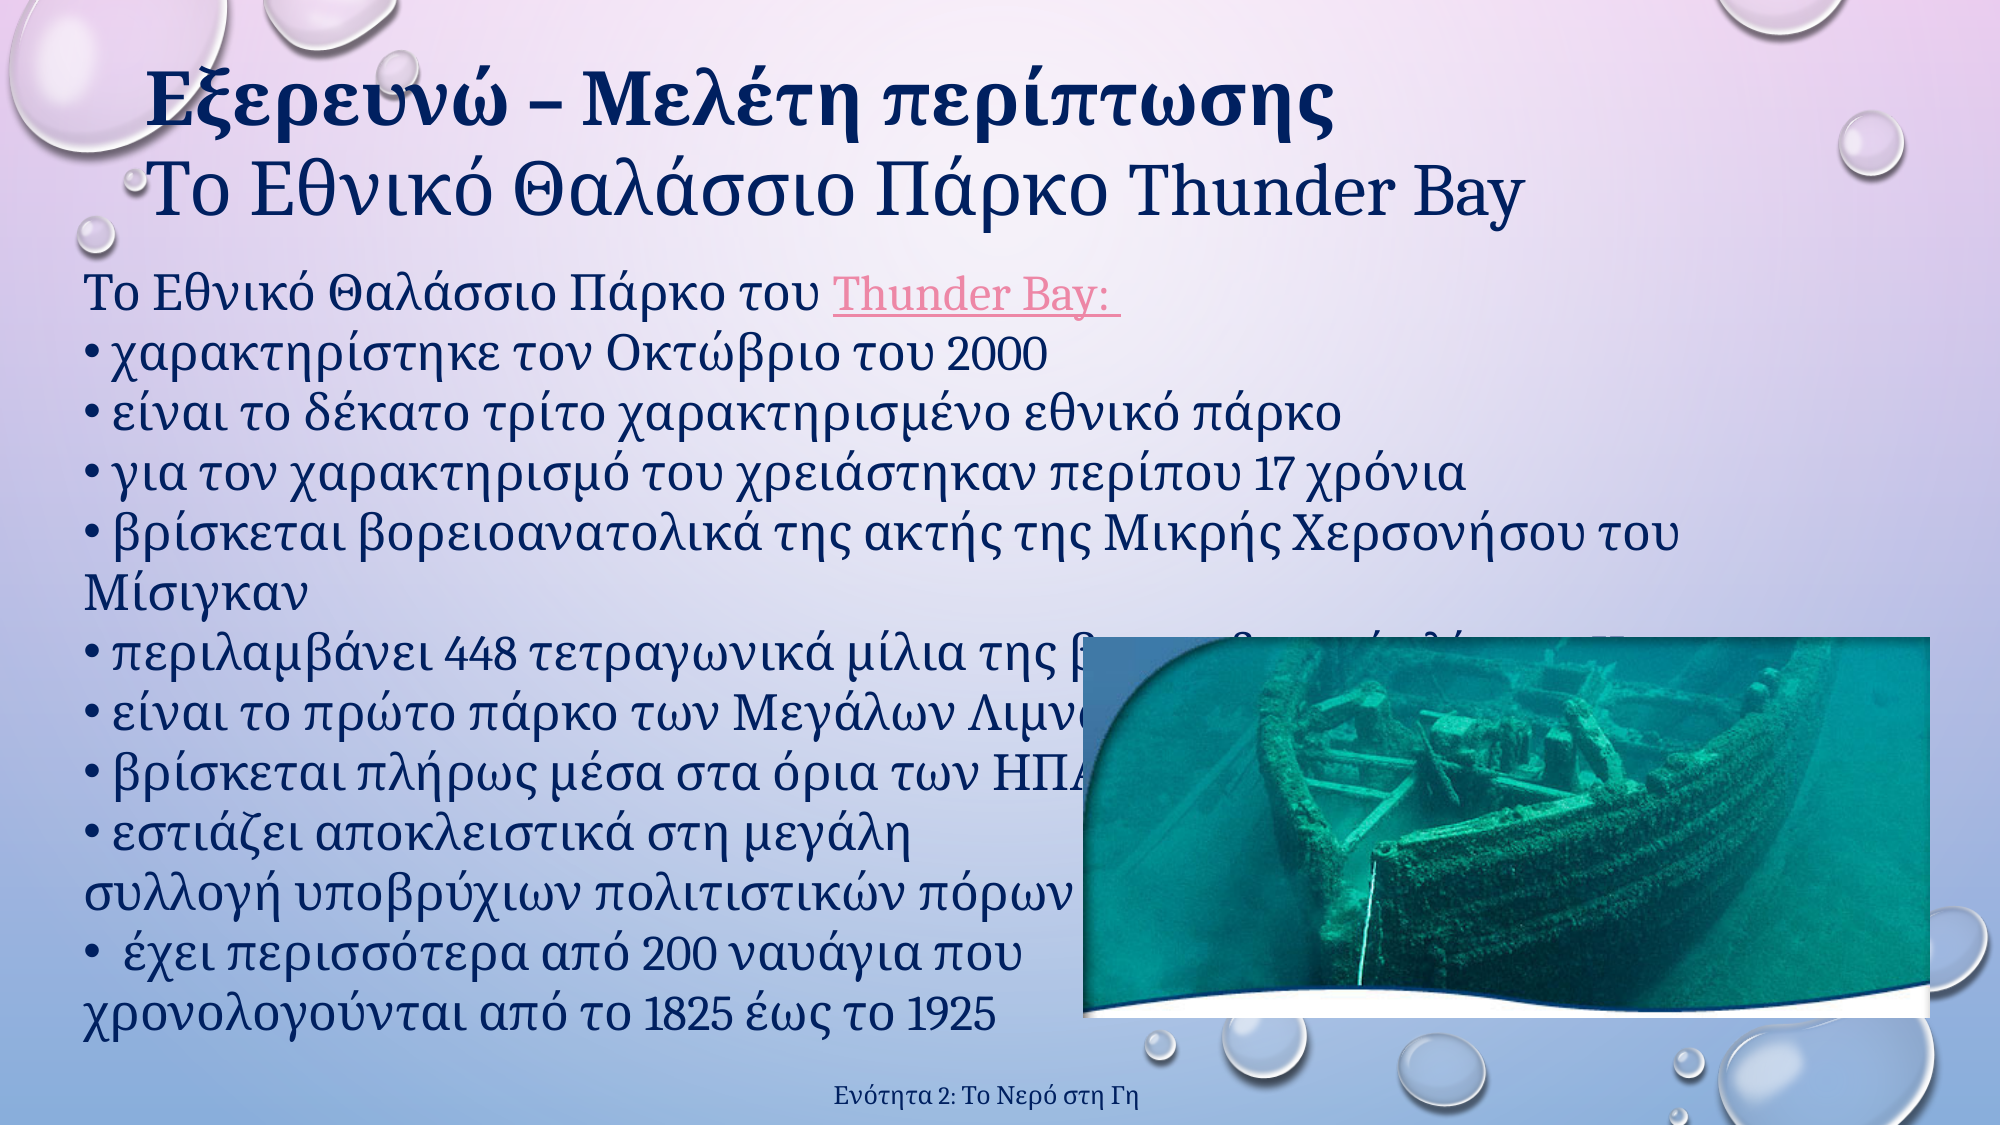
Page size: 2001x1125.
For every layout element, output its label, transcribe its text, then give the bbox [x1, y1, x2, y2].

text_box Το Εθνικό Θαλάσσιο Πάρκο του Thunder Bay: χαρακτηρίστηκε τον Οκτώβριο του 2000 είναι το δέκατο τρίτο χαρακτηρισμένο εθνικό πάρκο για τον χαρακτηρισμό του χρειάστηκαν περίπου 17 χρόνια βρίσκεται βορειοανατολικά της ακτής της Μικρής Χερσονήσου του Μίσιγκαν περιλαμβάνει 448 τετραγωνικά μίλια της βορειοδυτικής λίμνης Huron είναι το πρώτο πάρκο των Μεγάλων Λιμνών, βρίσκεται πλήρως μέσα στα όρια των ΗΠΑ εστιάζει αποκλειστικά στη μεγάλη συλλογή υποβρύχιων πολιτιστικών πόρων έχει περισσότερα από 200 ναυάγια που χρονολογούνται από το 1825 έως το 1925 [68, 252, 1918, 1125]
picture [0, 0, 2000, 1125]
text_box Εξερευνώ – Μελέτη περίπτωσης Το Εθνικό Θαλάσσιο Πάρκο Thunder Bay [130, 43, 1869, 238]
